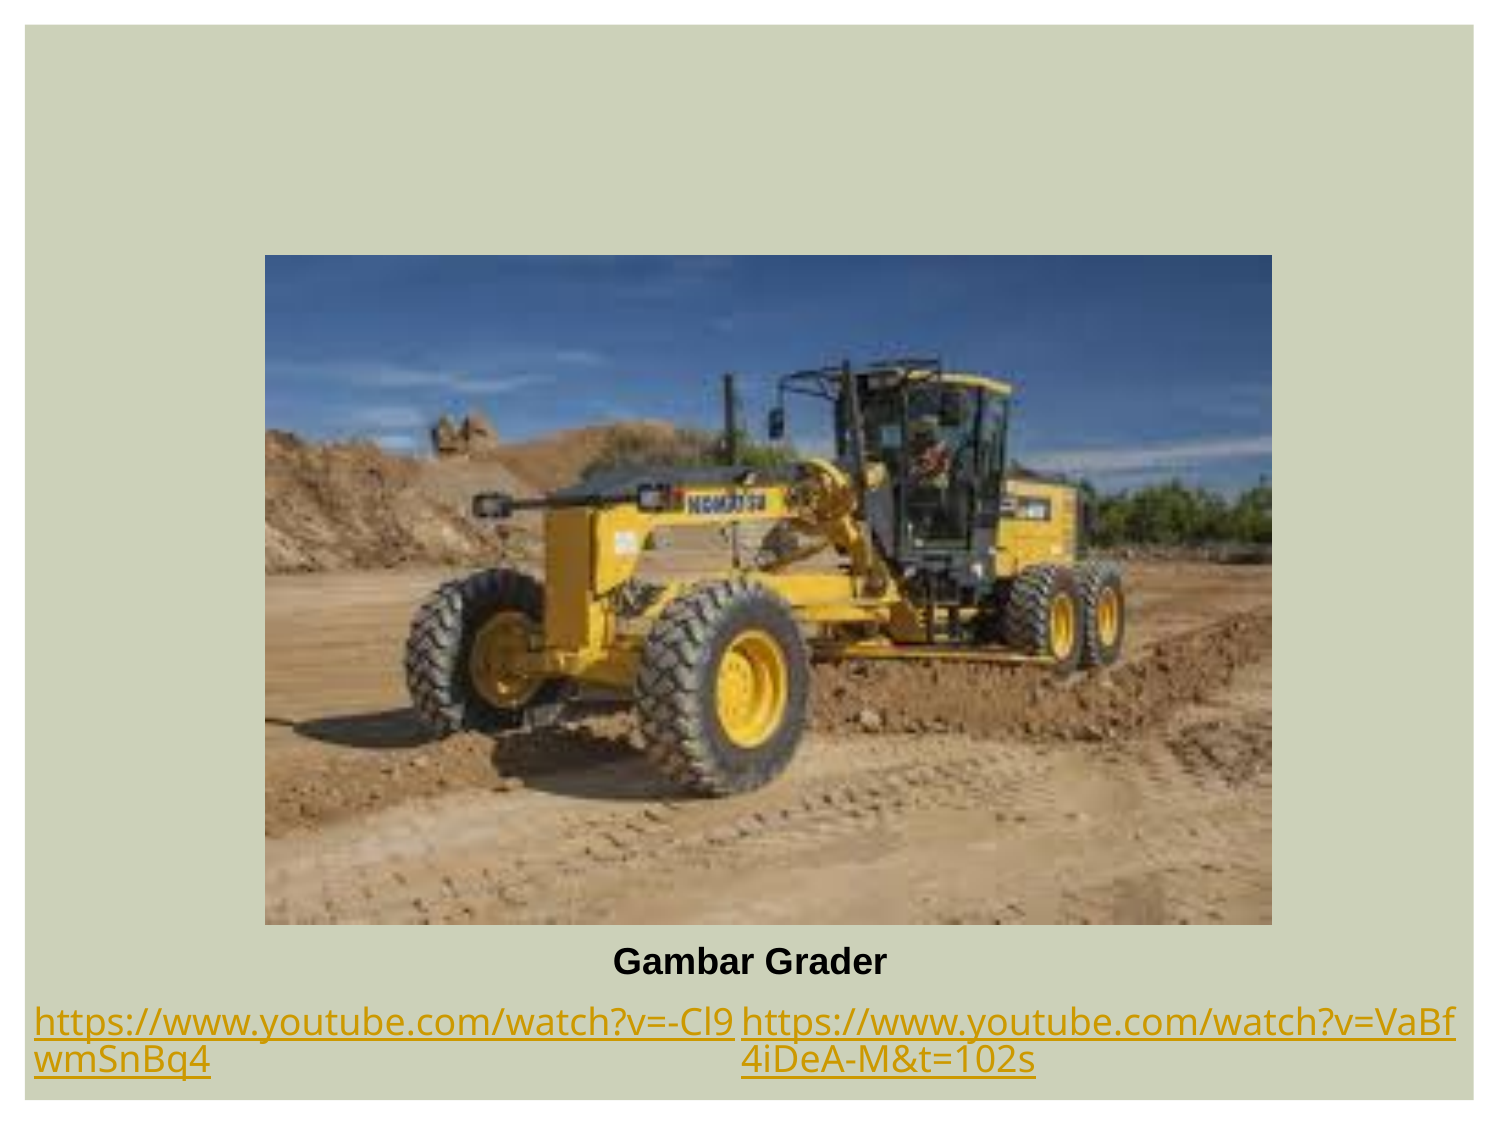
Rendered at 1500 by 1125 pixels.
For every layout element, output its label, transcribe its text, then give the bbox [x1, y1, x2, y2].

text_box https://www.youtube.com/watch?v=-Cl9wmSnBq4 [18, 990, 726, 1057]
picture [265, 255, 1273, 926]
text_box Gambar Grader [375, 934, 1126, 990]
text_box https://www.youtube.com/watch?v=VaBf4iDeA-M&t=102s [726, 990, 1477, 1057]
